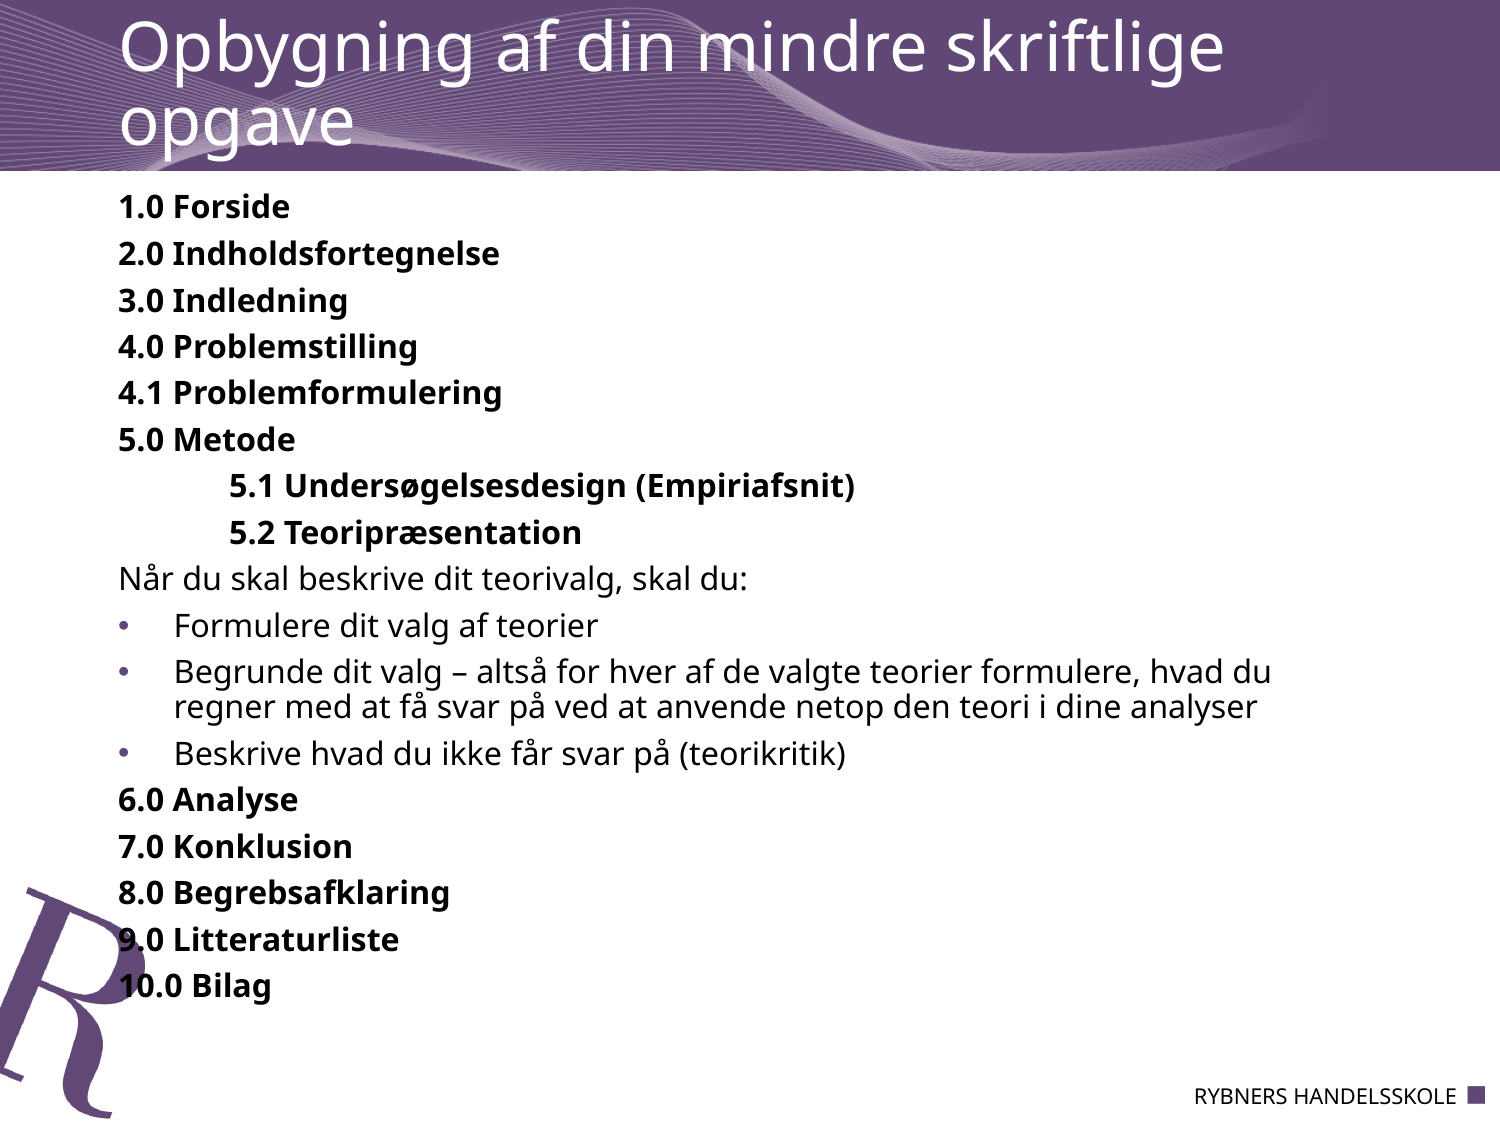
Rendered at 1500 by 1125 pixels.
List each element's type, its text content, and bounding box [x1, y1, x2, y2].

picture [0, 874, 251, 1125]
picture [0, 0, 1500, 171]
picture [1467, 1086, 1485, 1104]
list 1.0 Forside 2.0 Indholdsfortegnelse 3.0 Indledning 4.0 Problemstilling 4.1 Problemformulering 5.0 Metode 5.1 Undersøgelsesdesign (Empiriafsnit) 5.2 Teoripræsentation Når du skal beskrive dit teorivalg, skal du: Formulere dit valg af teorier Begrunde dit valg – altså for hver af de valgte teorier formulere, hvad du regner med at få svar på ved at anvende netop den teori i dine analyser Beskrive hvad du ikke får svar på (teorikritik) 6.0 Analyse 7.0 Konklusion 8.0 Begrebsafklaring 9.0 Litteraturliste 10.0 Bilag [103, 183, 1397, 1014]
title Opbygning af din mindre skriftlige opgave [103, 2, 1397, 170]
